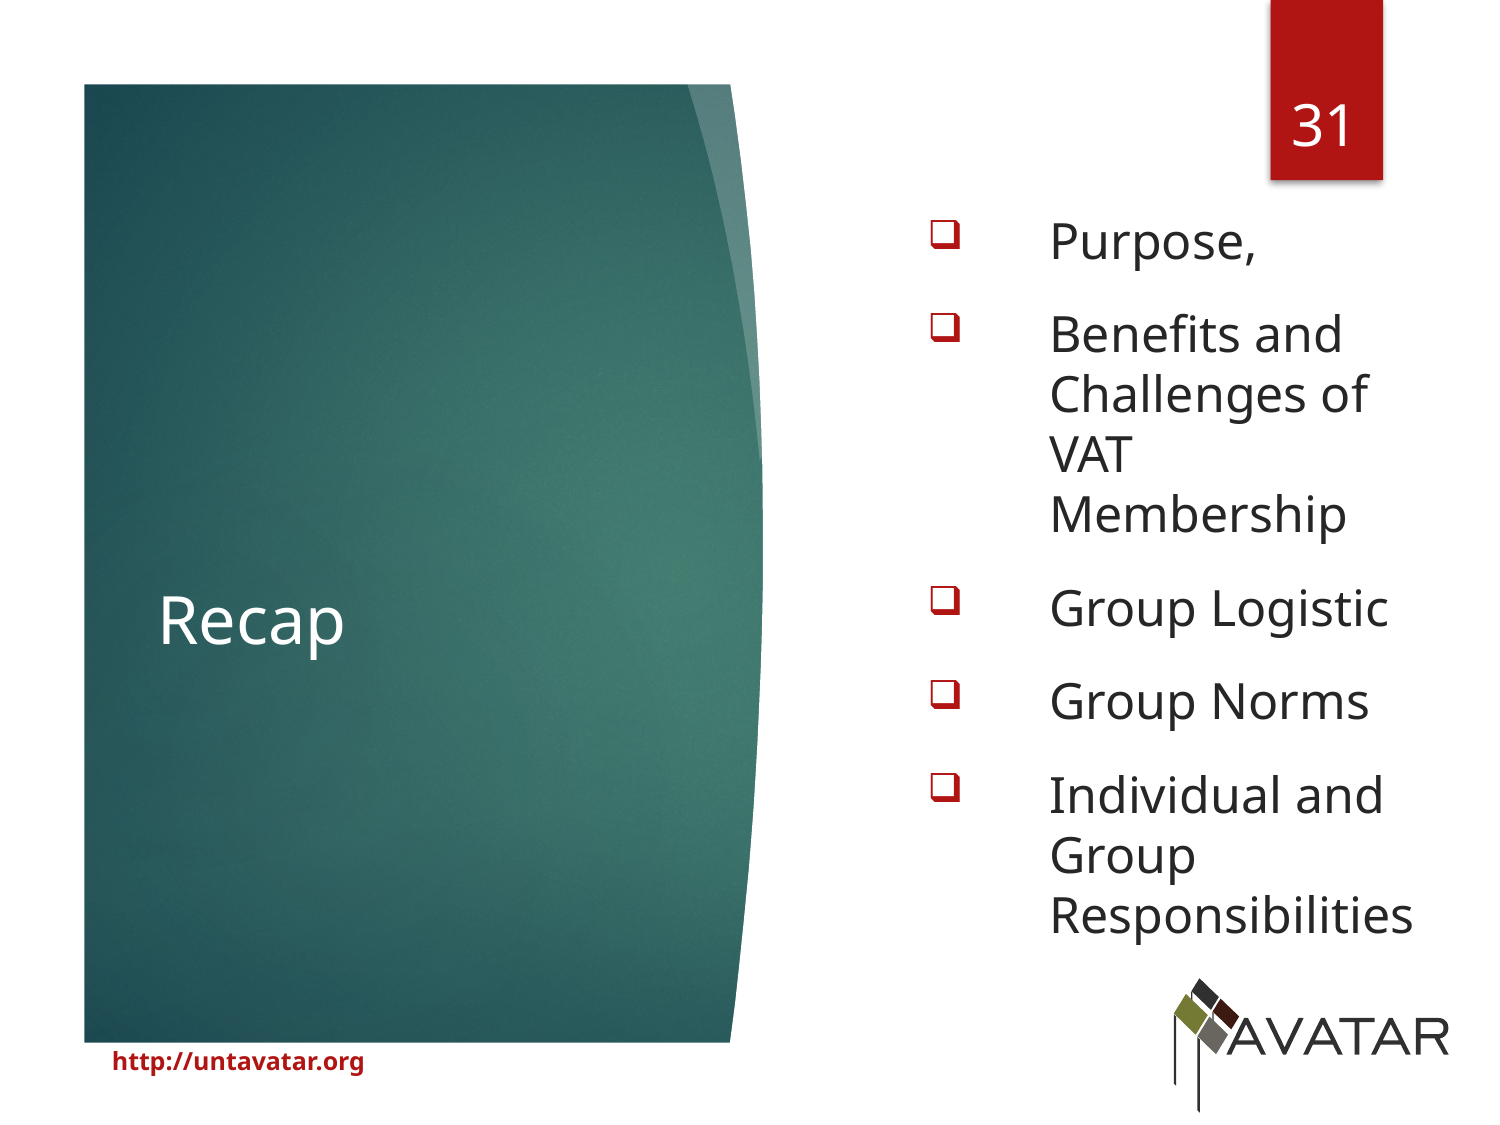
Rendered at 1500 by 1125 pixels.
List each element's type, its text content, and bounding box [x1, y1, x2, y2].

list Purpose, Benefits and Challenges of VAT Membership Group Logistic Group Norms Individual and Group Responsibilities [762, 193, 1450, 1043]
footer http://untavatar.org [96, 1045, 731, 1083]
title Recap [142, 370, 651, 866]
slide_number 31 [1259, 48, 1390, 175]
